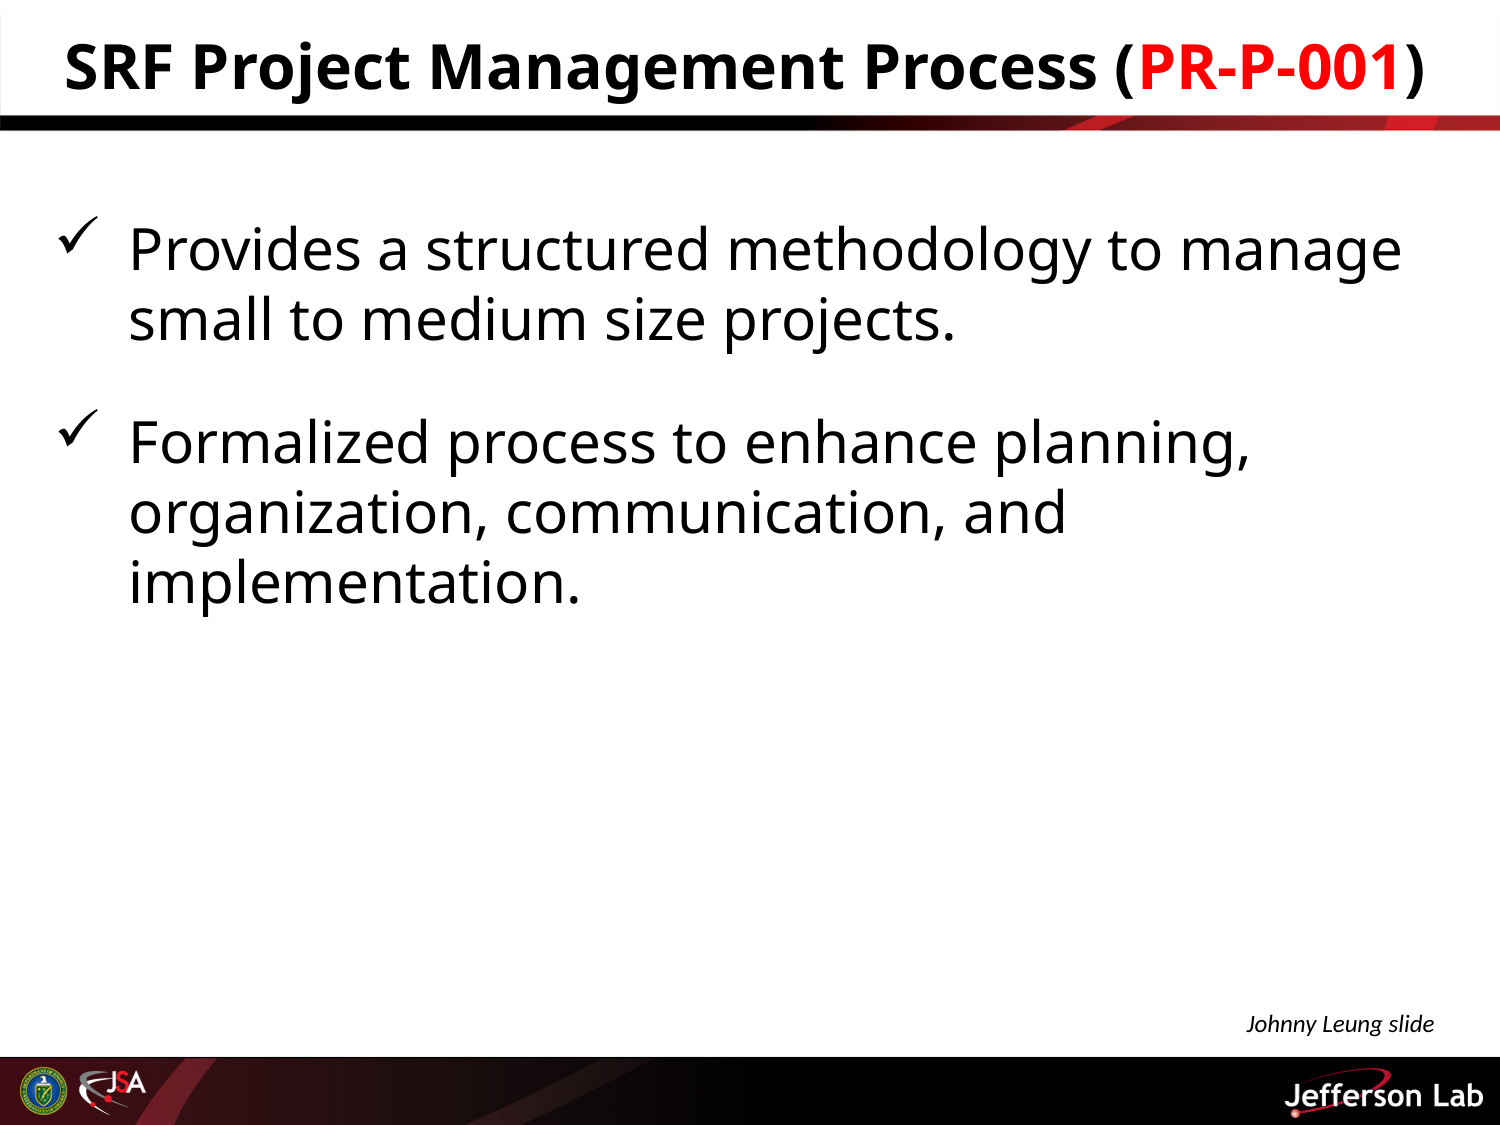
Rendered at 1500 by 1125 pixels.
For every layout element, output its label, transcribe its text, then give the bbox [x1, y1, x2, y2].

text_box Johnny Leung slide [1231, 999, 1450, 1045]
picture [0, 0, 1500, 1125]
title SRF Project Management Process (PR-P-001) [24, 31, 1466, 98]
list Provides a structured methodology to manage small to medium size projects. Formalized process to enhance planning, organization, communication, and implementation. [39, 205, 1465, 1041]
